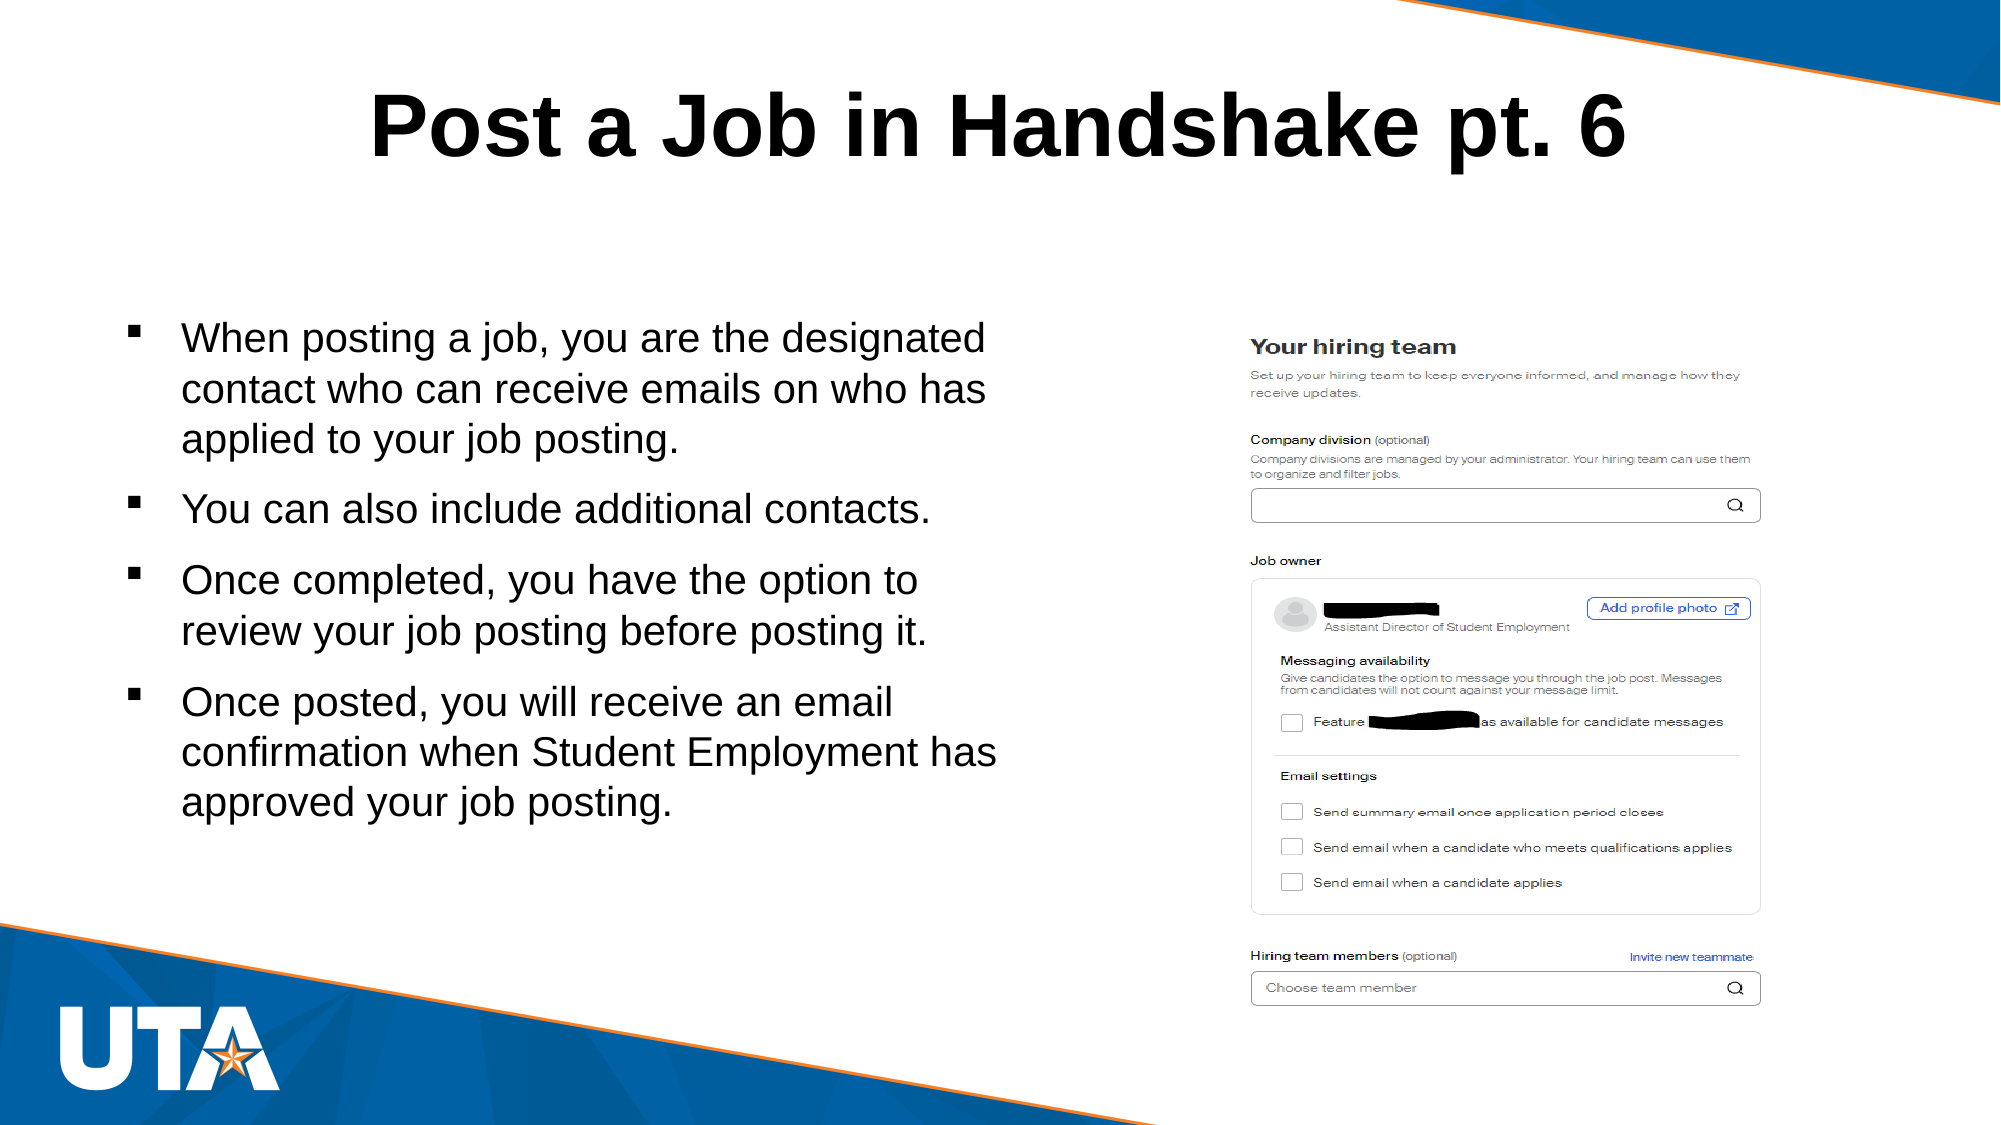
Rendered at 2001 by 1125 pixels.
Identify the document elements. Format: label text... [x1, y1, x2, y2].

picture [0, 0, 2001, 1125]
title Post a Job in Handshake pt. 6 [99, 27, 1900, 215]
text_box When posting a job, you are the designated contact who can receive emails on who has applied to your job posting. You can also include additional contacts. Once completed, you have the option to review your job posting before posting it. Once posted, you will receive an email confirmation when Student Employment has approved your job posting. [109, 303, 1056, 1065]
